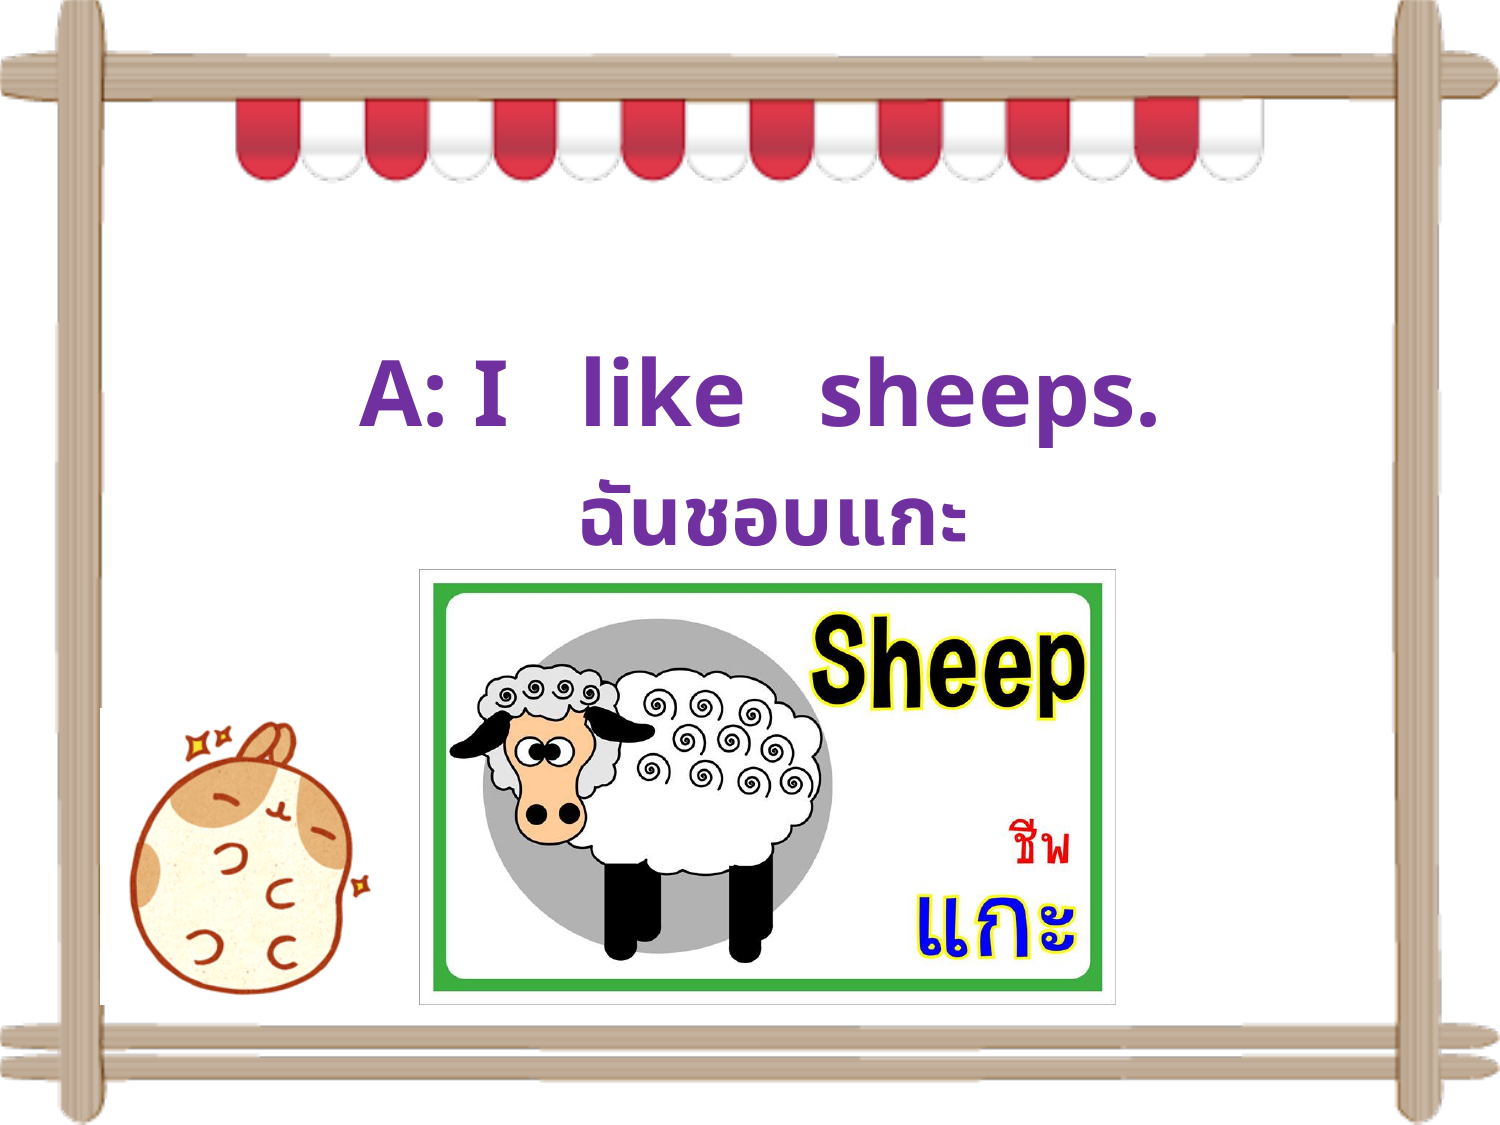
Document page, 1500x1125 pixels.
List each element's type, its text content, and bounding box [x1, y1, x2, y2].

picture [0, 0, 1500, 1125]
subtitle A: I like sheeps. ฉันชอบแกะ [247, 327, 1298, 575]
